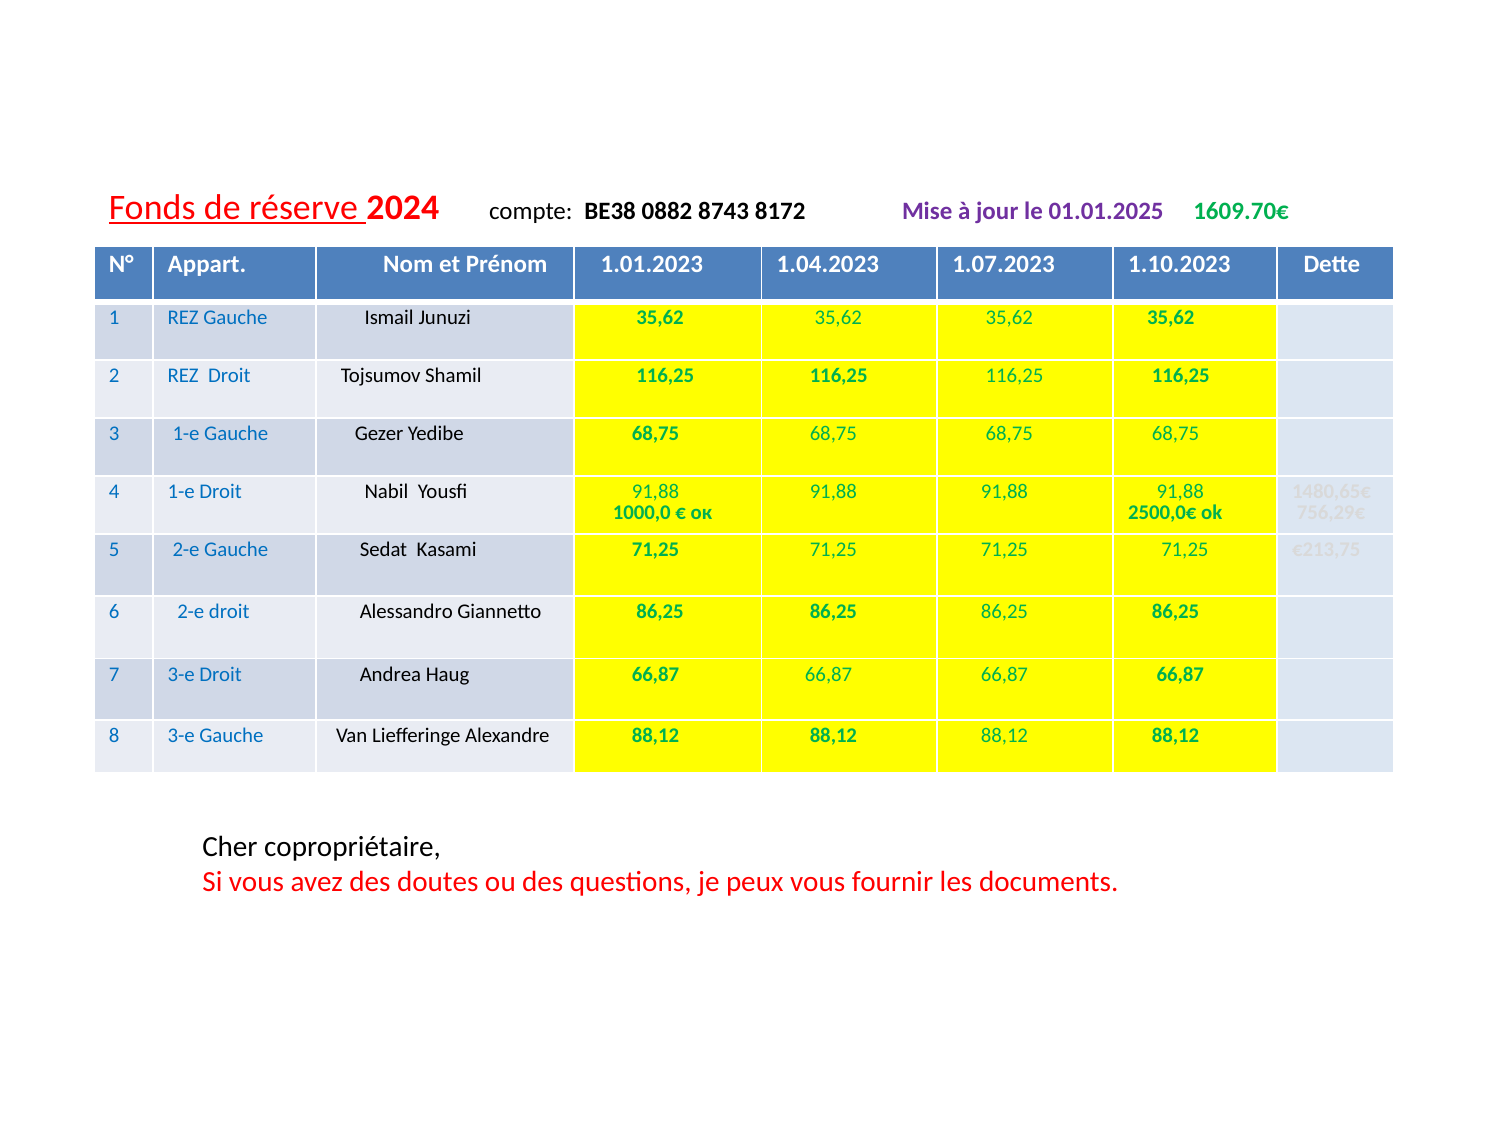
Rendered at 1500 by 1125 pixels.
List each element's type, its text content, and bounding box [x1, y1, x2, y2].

table_header 1.10.2023 [1114, 247, 1276, 299]
table_cell REZ Gauche [154, 305, 315, 359]
table_cell [1278, 305, 1393, 359]
table_cell 116,25 [1114, 361, 1276, 417]
table_header 1.04.2023 [762, 247, 936, 299]
table_cell 5 [95, 535, 152, 595]
table_cell 68,75 [762, 419, 936, 475]
table_cell 1 [95, 305, 152, 359]
table_header Appart. [154, 247, 315, 299]
table_cell 86,25 [575, 597, 761, 658]
table_cell Sedat Kasami [317, 535, 573, 595]
table_cell 66,87 [762, 659, 936, 719]
table_header Dette [1278, 247, 1393, 299]
table_cell 35,62 [575, 305, 761, 359]
table_header N° [95, 247, 152, 299]
table_cell 66,87 [938, 659, 1112, 719]
table_cell 71,25 [1114, 535, 1276, 595]
table_cell 116,25 [575, 361, 761, 417]
table_cell [1278, 721, 1393, 772]
table_cell [1278, 597, 1393, 658]
table_cell 71,25 [762, 535, 936, 595]
table_cell 86,25 [762, 597, 936, 658]
table_cell 2-e Gauche [154, 535, 315, 595]
table_cell €213,75 [1278, 535, 1393, 595]
text_box Cher copropriétaire, Si vous avez des doutes ou des questions, je peux vous fournir les documents. [187, 820, 1289, 905]
table_cell 8 [95, 721, 152, 772]
table_cell Ismail Junuzi [317, 305, 573, 359]
table_cell 116,25 [762, 361, 936, 417]
table_cell [1278, 361, 1393, 417]
table_cell 91,88 1000,0 € ок [575, 477, 761, 533]
table_cell 86,25 [1114, 597, 1276, 658]
table_cell 71,25 [575, 535, 761, 595]
table_cell 91,88 [762, 477, 936, 533]
table_cell Nabil Yousfi [317, 477, 573, 533]
table_cell 7 [95, 659, 152, 719]
table_cell Van Liefferinge Alexandre [317, 721, 573, 772]
table_cell 4 [95, 477, 152, 533]
table_cell 66,87 [575, 659, 761, 719]
table_header 1.01.2023 [575, 247, 761, 299]
table_cell 88,12 [938, 721, 1112, 772]
table_cell 91,88 [938, 477, 1112, 533]
table_header Nom et Prénom [317, 247, 573, 299]
table_cell 88,12 [1114, 721, 1276, 772]
table_cell [1278, 659, 1393, 719]
table_cell 91,88 2500,0€ ok [1114, 477, 1276, 533]
table_cell 1-e Droit [154, 477, 315, 533]
table_cell 6 [95, 597, 152, 658]
table_cell 66,87 [1114, 659, 1276, 719]
table_cell 68,75 [575, 419, 761, 475]
table_cell REZ Droit [154, 361, 315, 417]
title Fonds de réserve 2024 [93, 175, 469, 235]
table_cell 35,62 [762, 305, 936, 359]
table_cell [1278, 419, 1393, 475]
table_header 1.07.2023 [938, 247, 1112, 299]
table_cell 3-e Gauche [154, 721, 315, 772]
table_cell Tojsumov Shamil [317, 361, 573, 417]
subtitle Mise à jour le 01.01.2025 1609.70€ [796, 187, 1395, 235]
table_cell 2 [95, 361, 152, 417]
table_cell 88,12 [762, 721, 936, 772]
table_cell 68,75 [938, 419, 1112, 475]
table_cell 3 [95, 419, 152, 475]
table_cell Andrea Haug [317, 659, 573, 719]
table_cell 116,25 [938, 361, 1112, 417]
table_cell 86,25 [938, 597, 1112, 658]
table_cell 68,75 [1114, 419, 1276, 475]
table_cell 3-e Droit [154, 659, 315, 719]
text_box compte: BE38 0882 8743 8172 [468, 187, 844, 233]
table_cell 71,25 [938, 535, 1112, 595]
table_cell 1480,65€ 756,29€ [1278, 477, 1393, 533]
table_cell 88,12 [575, 721, 761, 772]
table_cell 2-e droit [154, 597, 315, 658]
table_cell 35,62 [1114, 305, 1276, 359]
table_cell 35,62 [938, 305, 1112, 359]
table_cell 1-e Gauche [154, 419, 315, 475]
table_cell Alessandro Giannetto [317, 597, 573, 658]
table_cell Gezer Yedibe [317, 419, 573, 475]
